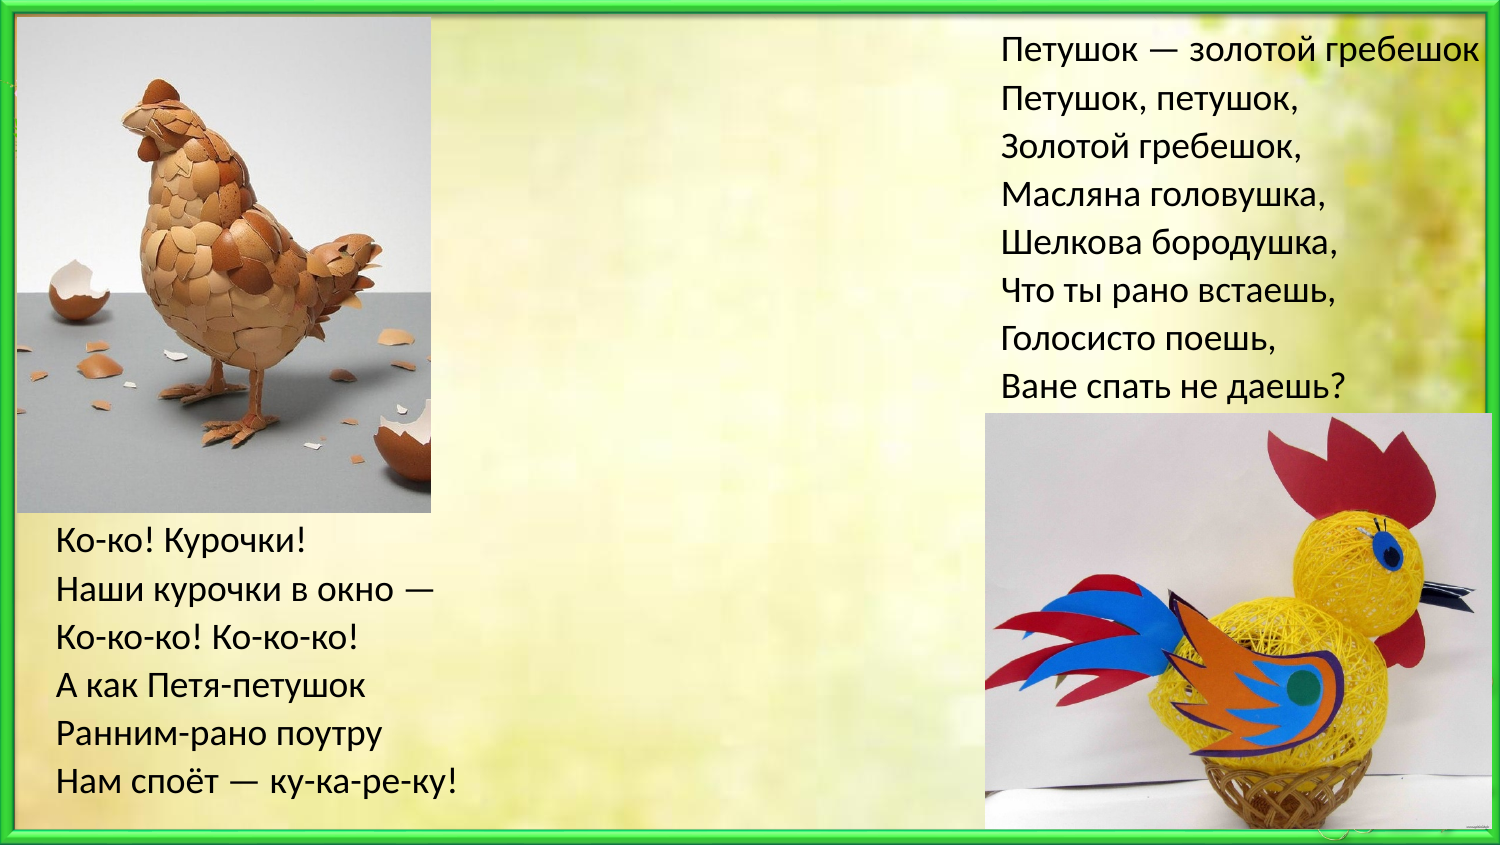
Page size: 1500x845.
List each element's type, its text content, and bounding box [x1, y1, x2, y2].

picture [0, 0, 1500, 845]
text_box Петушок — золотой гребешок Петушок, петушок, Золотой гребешок, Масляна головушка, Шелкова бородушка, Что ты рано встаешь, Голосисто поешь, Ване спать не даешь? [986, 13, 1500, 414]
text_box Ко-ко! Курочки! Наши курочки в окно — Ко-ко-ко! Ко-ко-ко! А как Петя-петушок Ранним-рано поутру Нам споёт — ку-ка-ре-ку! [41, 504, 792, 809]
